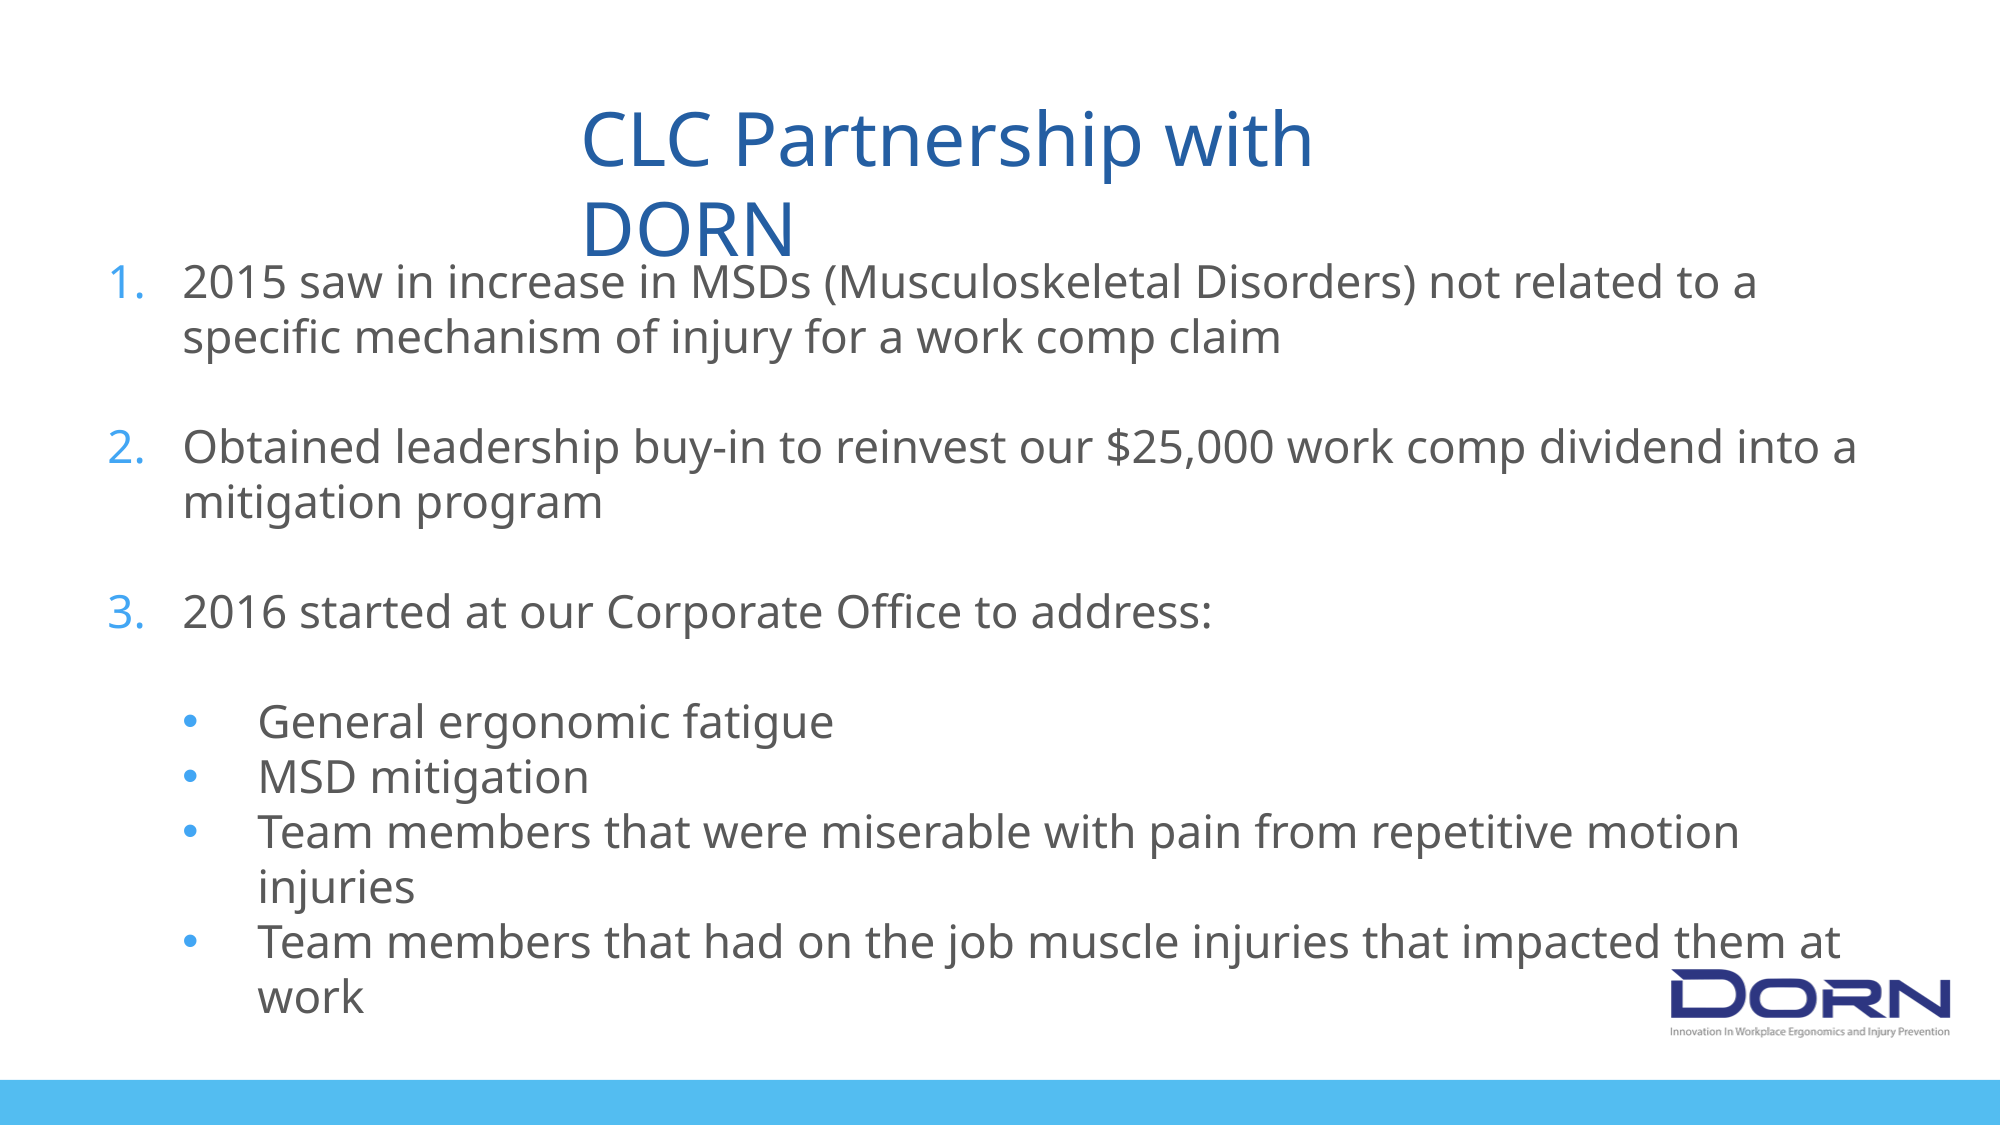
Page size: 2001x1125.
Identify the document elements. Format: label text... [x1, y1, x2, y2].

picture [1651, 961, 1972, 1047]
text_box CLC Partnership with DORN [565, 84, 1435, 279]
text_box [0, 1079, 2000, 1125]
text_box 2015 saw in increase in MSDs (Musculoskeletal Disorders) not related to a specific mechanism of injury for a work comp claim Obtained leadership buy-in to reinvest our $25,000 work comp dividend into a mitigation program 2016 started at our Corporate Office to address: General ergonomic fatigue MSD mitigation Team members that were miserable with pain from repetitive motion injuries Team members that had on the job muscle injuries that impacted them at work [92, 245, 1908, 1093]
